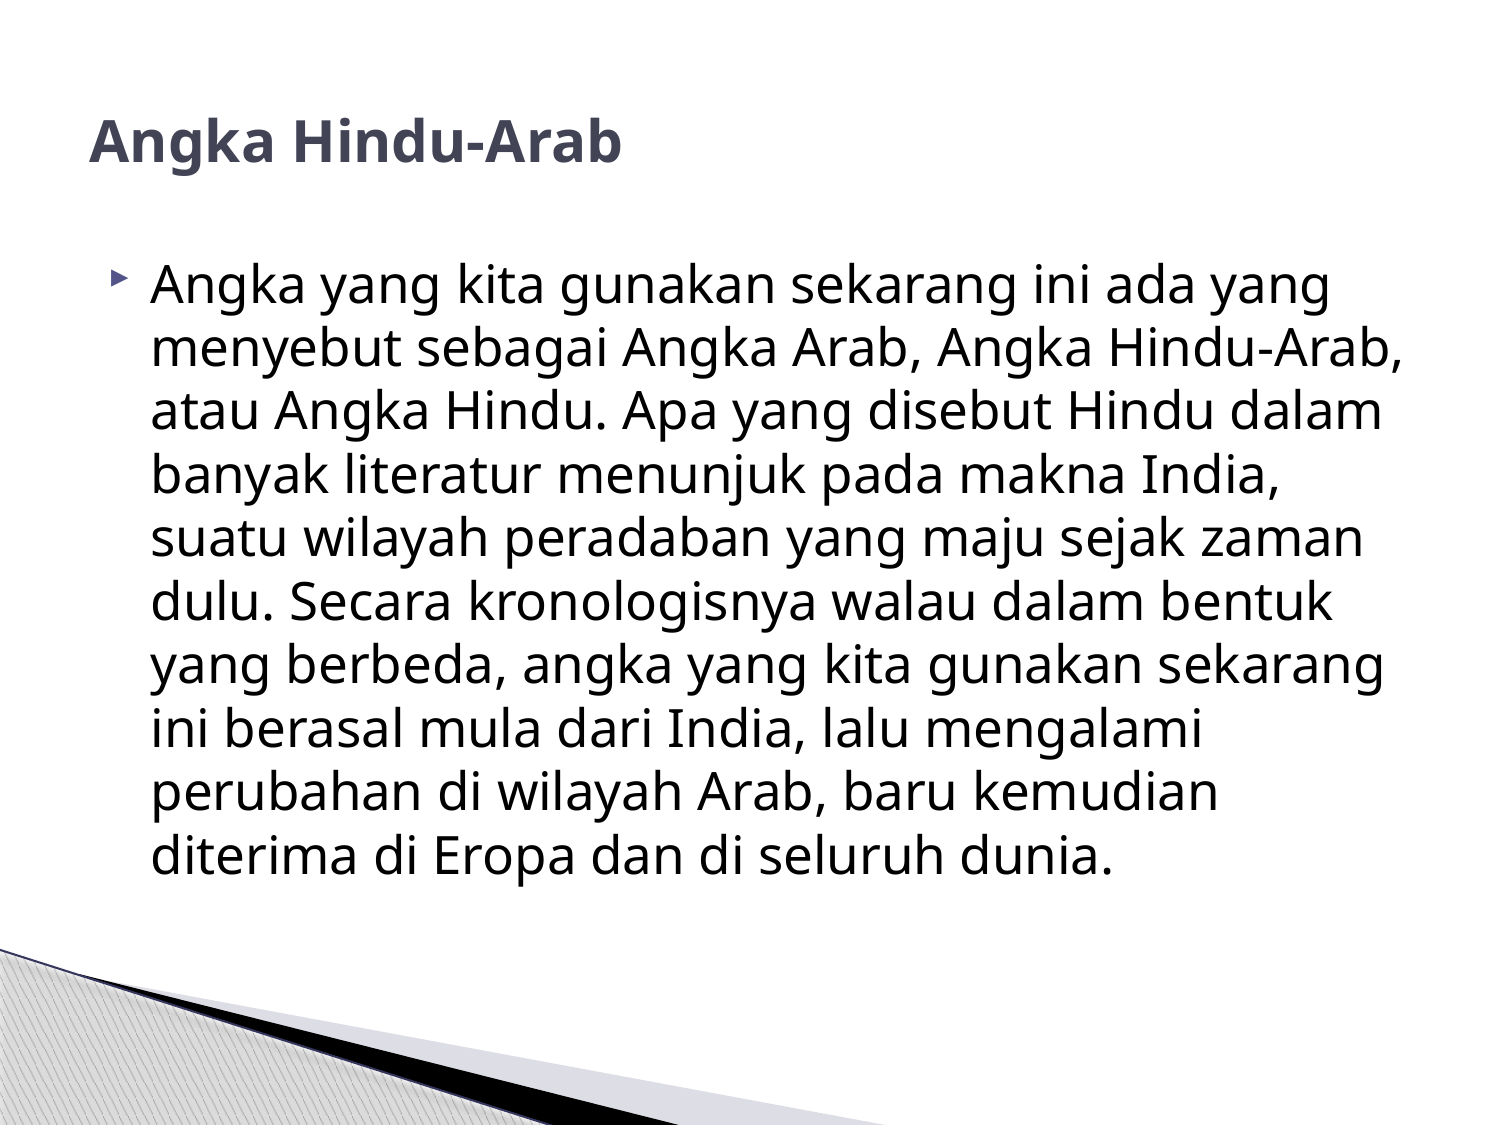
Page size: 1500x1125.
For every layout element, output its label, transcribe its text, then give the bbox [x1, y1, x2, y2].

list Angka yang kita gunakan sekarang ini ada yang menyebut sebagai Angka Arab, Angka Hindu-Arab, atau Angka Hindu. Apa yang disebut Hindu dalam banyak literatur menunjuk pada makna India, suatu wilayah peradaban yang maju sejak zaman dulu. Secara kronologisnya walau dalam bentuk yang berbeda, angka yang kita gunakan sekarang ini berasal mula dari India, lalu mengalami perubahan di wilayah Arab, baru kemudian diterima di Eropa dan di seluruh dunia. [75, 243, 1425, 986]
title Angka Hindu-Arab [75, 45, 1425, 233]
